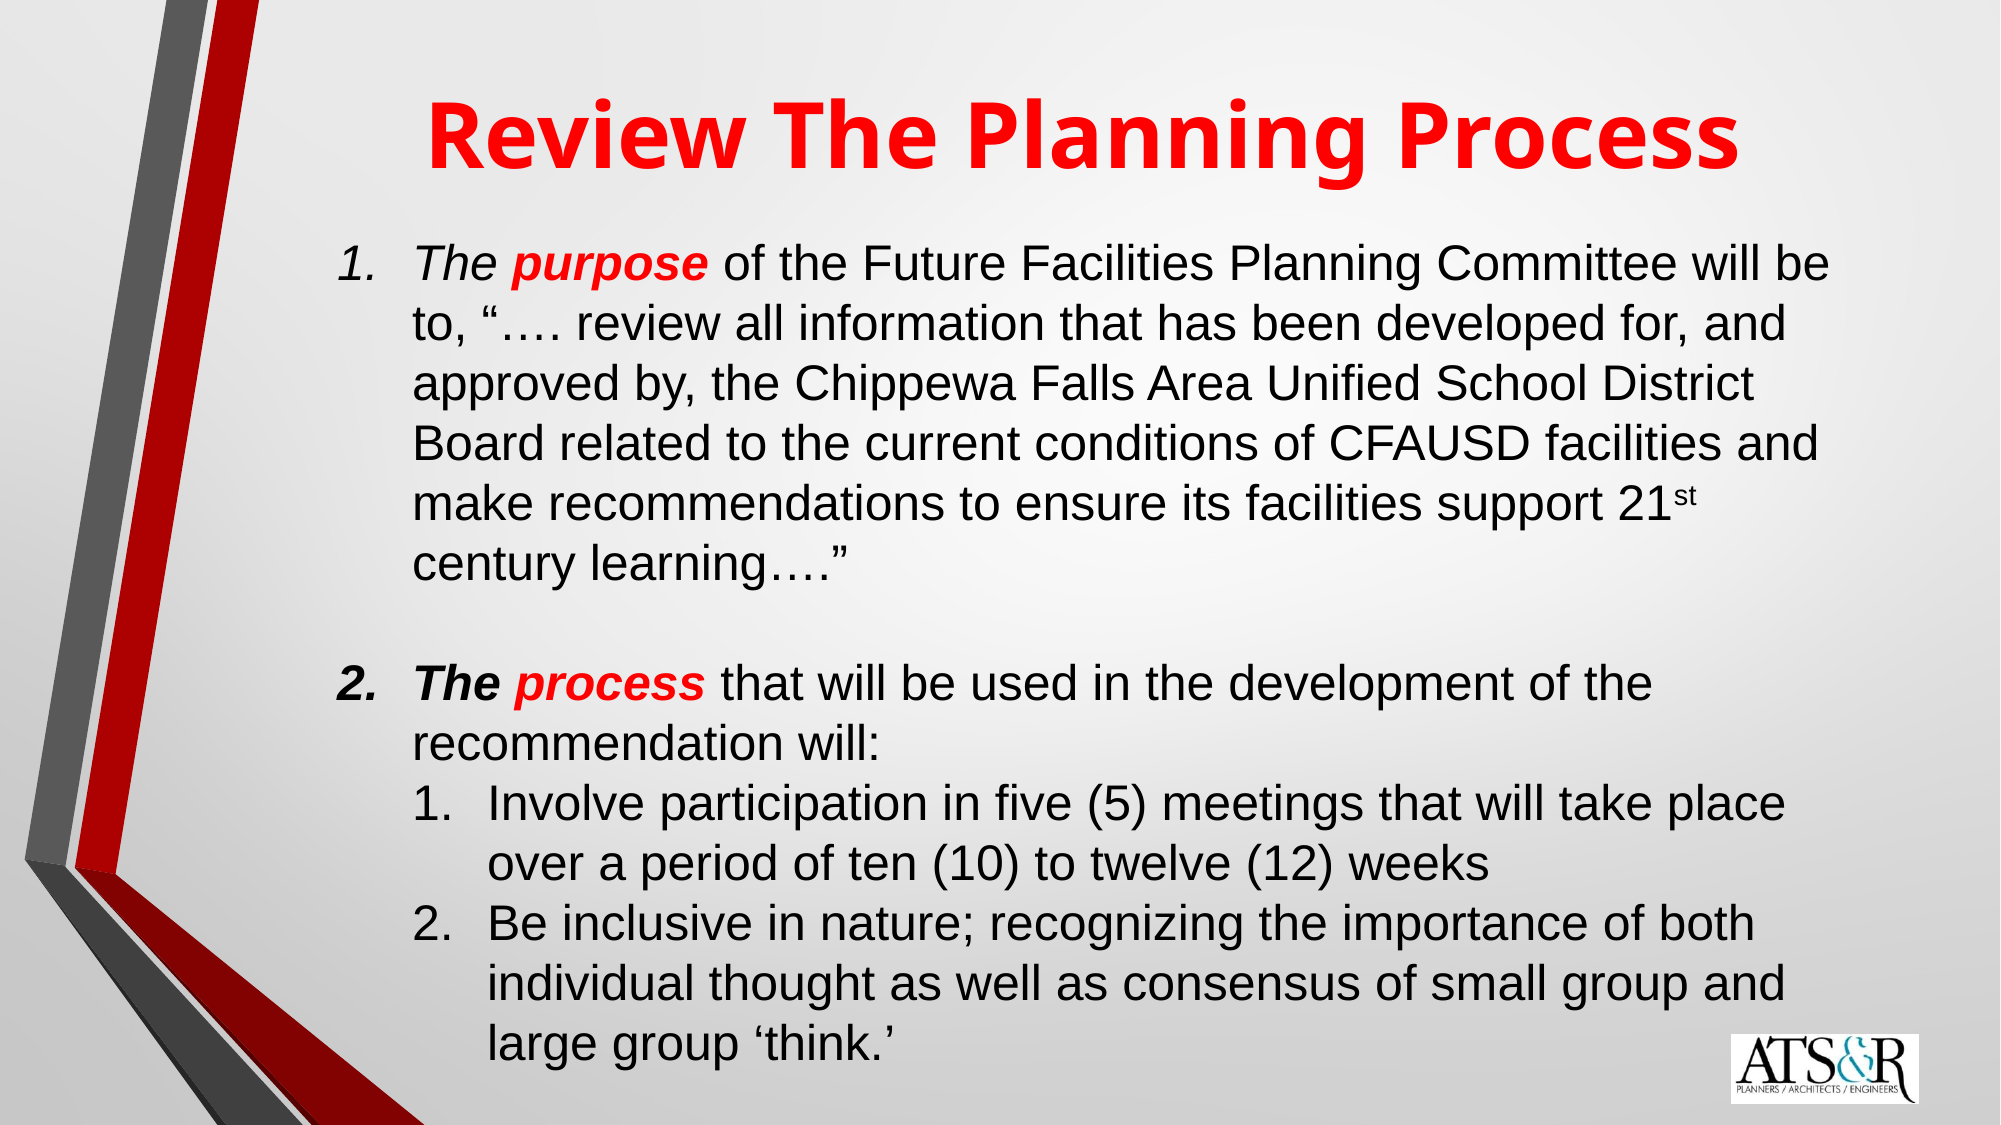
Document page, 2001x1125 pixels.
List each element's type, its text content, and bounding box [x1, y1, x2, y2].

text_box Review The Planning Process [409, 69, 1870, 194]
picture [1730, 1034, 1919, 1104]
text_box The purpose of the Future Facilities Planning Committee will be to, “…. review all information that has been developed for, and approved by, the Chippewa Falls Area Unified School District Board related to the current conditions of CFAUSD facilities and make recommendations to ensure its facilities support 21st century learning….” The process that will be used in the development of the recommendation will: Involve participation in five (5) meetings that will take place over a period of ten (10) to twelve (12) weeks Be inclusive in nature; recognizing the importance of both individual thought as well as consensus of small group and large group ‘think.’ [322, 223, 1870, 1125]
